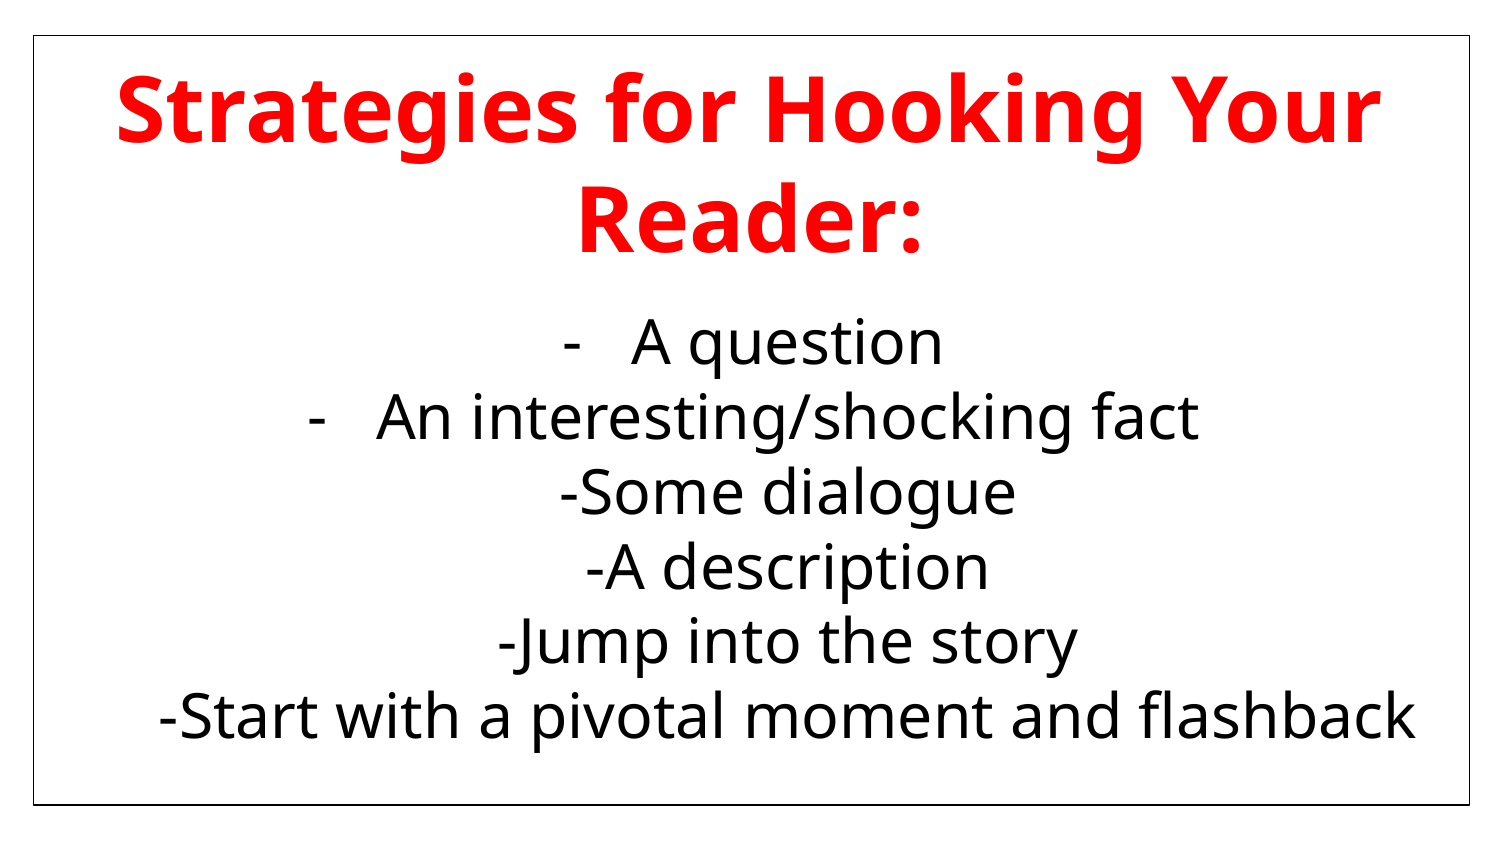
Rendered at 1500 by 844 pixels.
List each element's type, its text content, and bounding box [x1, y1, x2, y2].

text_box [33, 424, 1470, 805]
text_box A question An interesting/shocking fact -Some dialogue -A description -Jump into the story -Start with a pivotal moment and flashback [33, 286, 1470, 424]
text_box [33, 35, 1470, 286]
text_box Strategies for Hooking Your Reader: [32, 35, 1468, 173]
